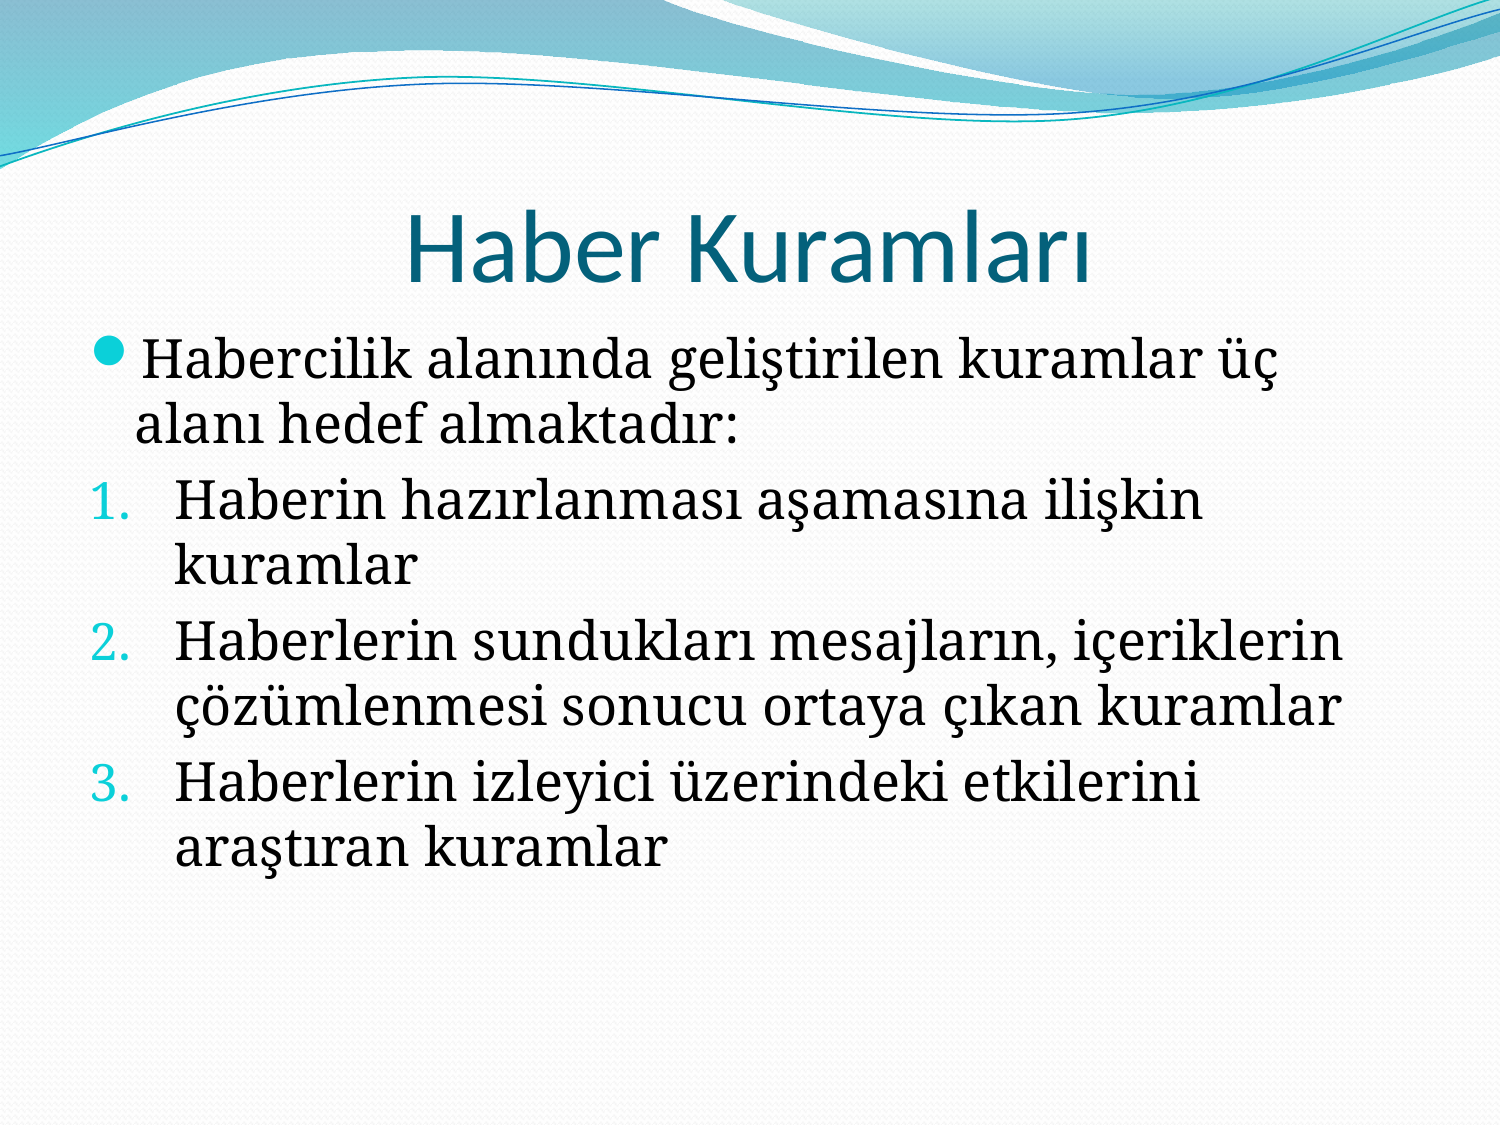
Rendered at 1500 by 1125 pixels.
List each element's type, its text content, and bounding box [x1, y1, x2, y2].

title Haber Kuramları [75, 115, 1425, 303]
list Habercilik alanında geliştirilen kuramlar üç alanı hedef almaktadır: Haberin hazırlanması aşamasına ilişkin kuramlar Haberlerin sundukları mesajların, içeriklerin çözümlenmesi sonucu ortaya çıkan kuramlar Haberlerin izleyici üzerindeki etkilerini araştıran kuramlar [75, 317, 1425, 1038]
